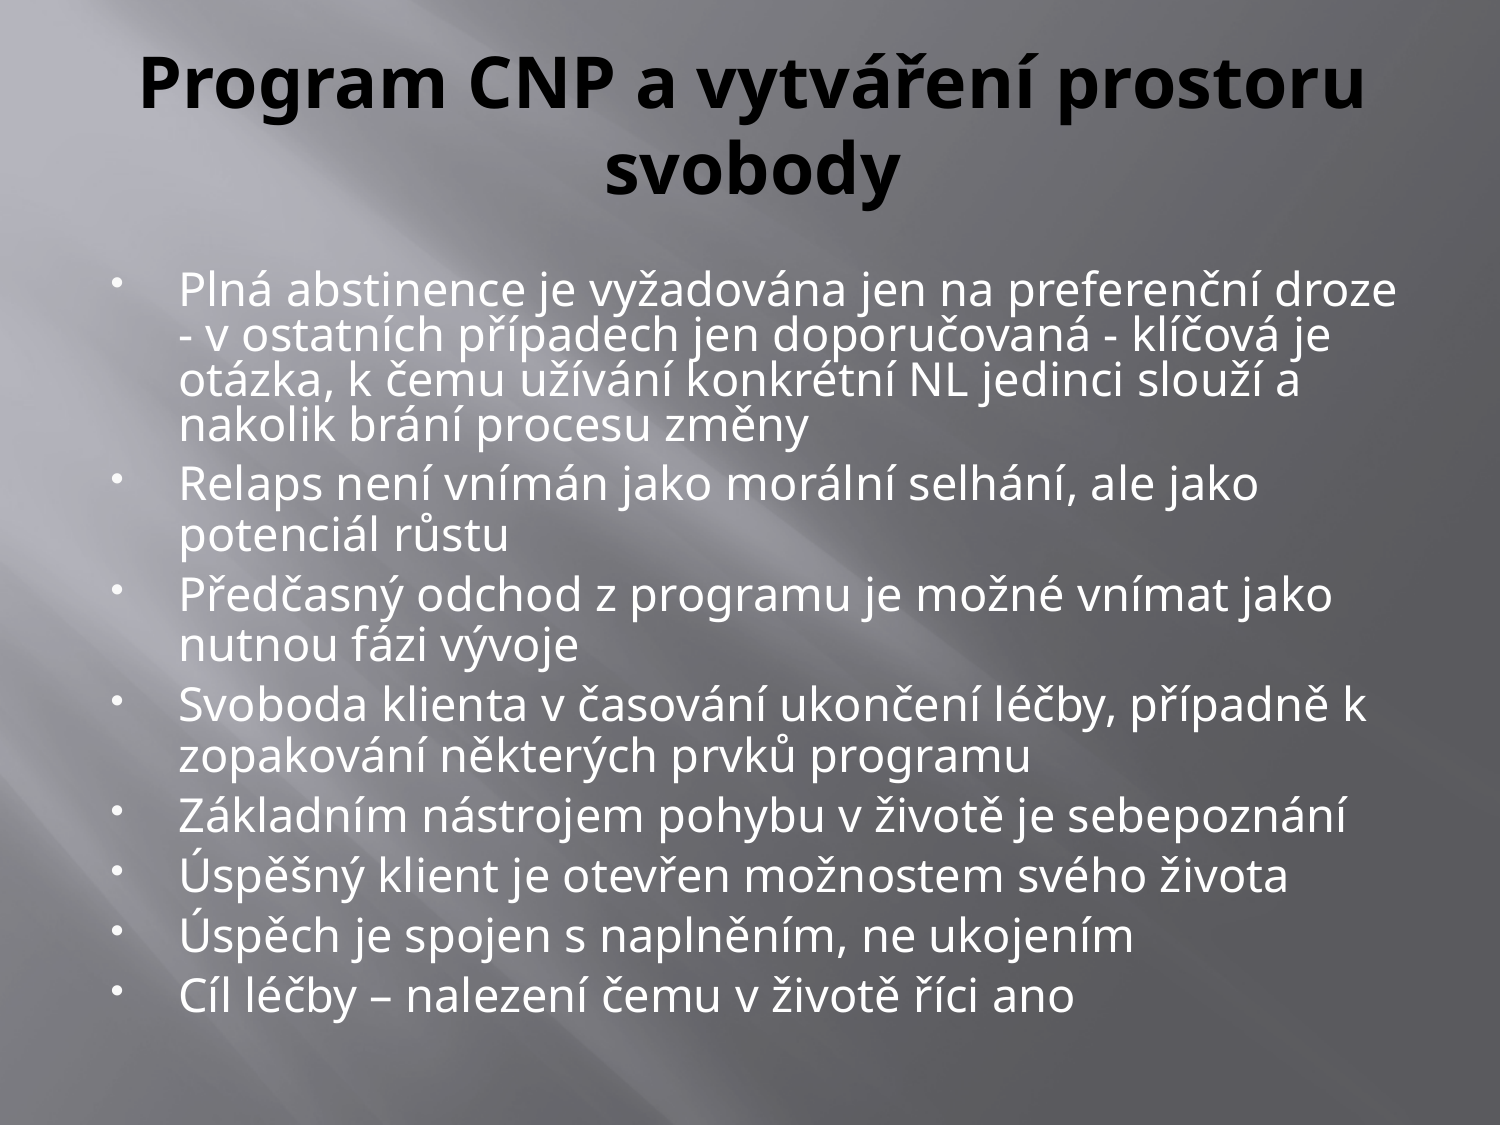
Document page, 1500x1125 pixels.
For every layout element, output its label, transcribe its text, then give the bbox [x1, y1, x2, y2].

list Plná abstinence je vyžadována jen na preferenční droze - v ostatních případech jen doporučovaná - klíčová je otázka, k čemu užívání konkrétní NL jedinci slouží a nakolik brání procesu změny Relaps není vnímán jako morální selhání, ale jako potenciál růstu Předčasný odchod z programu je možné vnímat jako nutnou fázi vývoje Svoboda klienta v časování ukončení léčby, případně k zopakování některých prvků programu Základním nástrojem pohybu v životě je sebepoznání Úspěšný klient je otevřen možnostem svého života Úspěch je spojen s naplněním, ne ukojením Cíl léčby – nalezení čemu v životě říci ano [74, 262, 1426, 1036]
title Program CNP a vytváření prostoru svobody [77, 29, 1428, 217]
